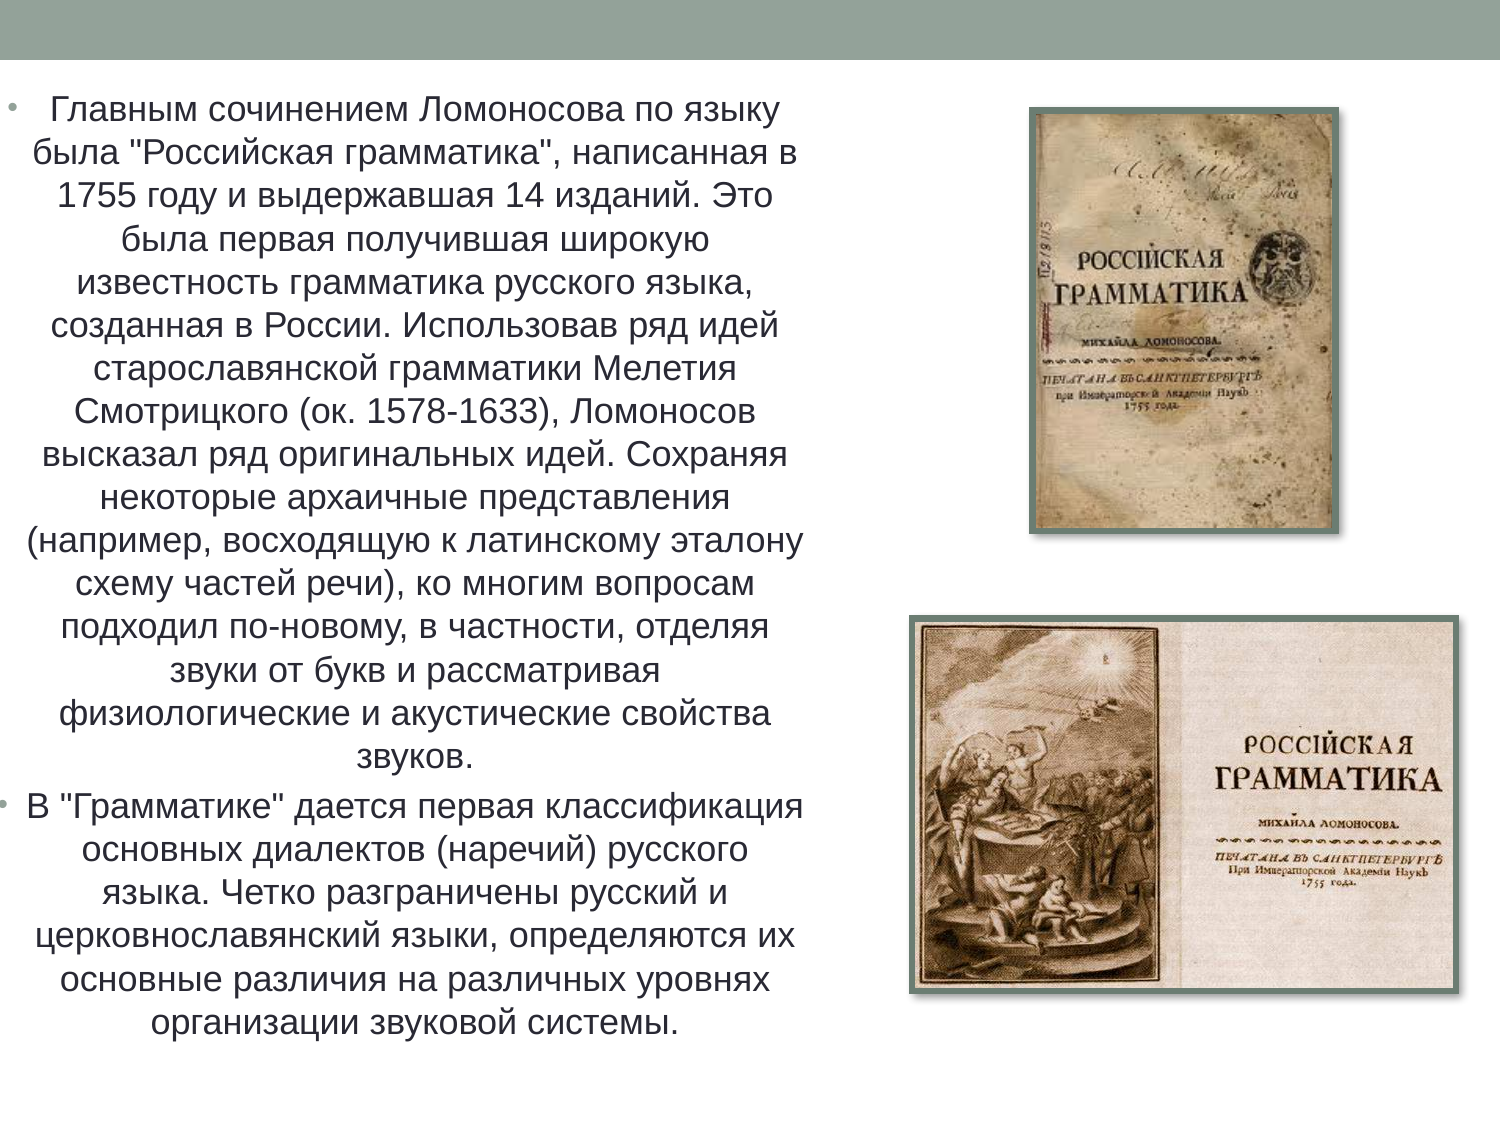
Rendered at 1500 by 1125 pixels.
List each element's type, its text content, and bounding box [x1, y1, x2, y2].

picture [915, 621, 1453, 988]
picture [1035, 113, 1333, 528]
list Главным сочинением Ломоносова по языку была "Российская грамматика", написанная в 1755 году и выдержавшая 14 изданий. Это была первая получившая широкую известность грамматика русского языка, созданная в России. Использовав ряд идей старославянской грамматики Мелетия Смотрицкого (ок. 1578-1633), Ломоносов высказал ряд оригинальных идей. Сохраняя некоторые архаичные представления (например, восходящую к латинскому эталону схему частей речи), ко многим вопросам подходил по-новому, в частности, отделяя звуки от букв и рассматривая физиологические и акустические свойства звуков. В "Грамматике" дается первая классификация основных диалектов (наречий) русского языка. Четко разграничены русский и церковнославянский языки, определяются их основные различия на различных уровнях организации звуковой системы. [0, 78, 821, 1100]
